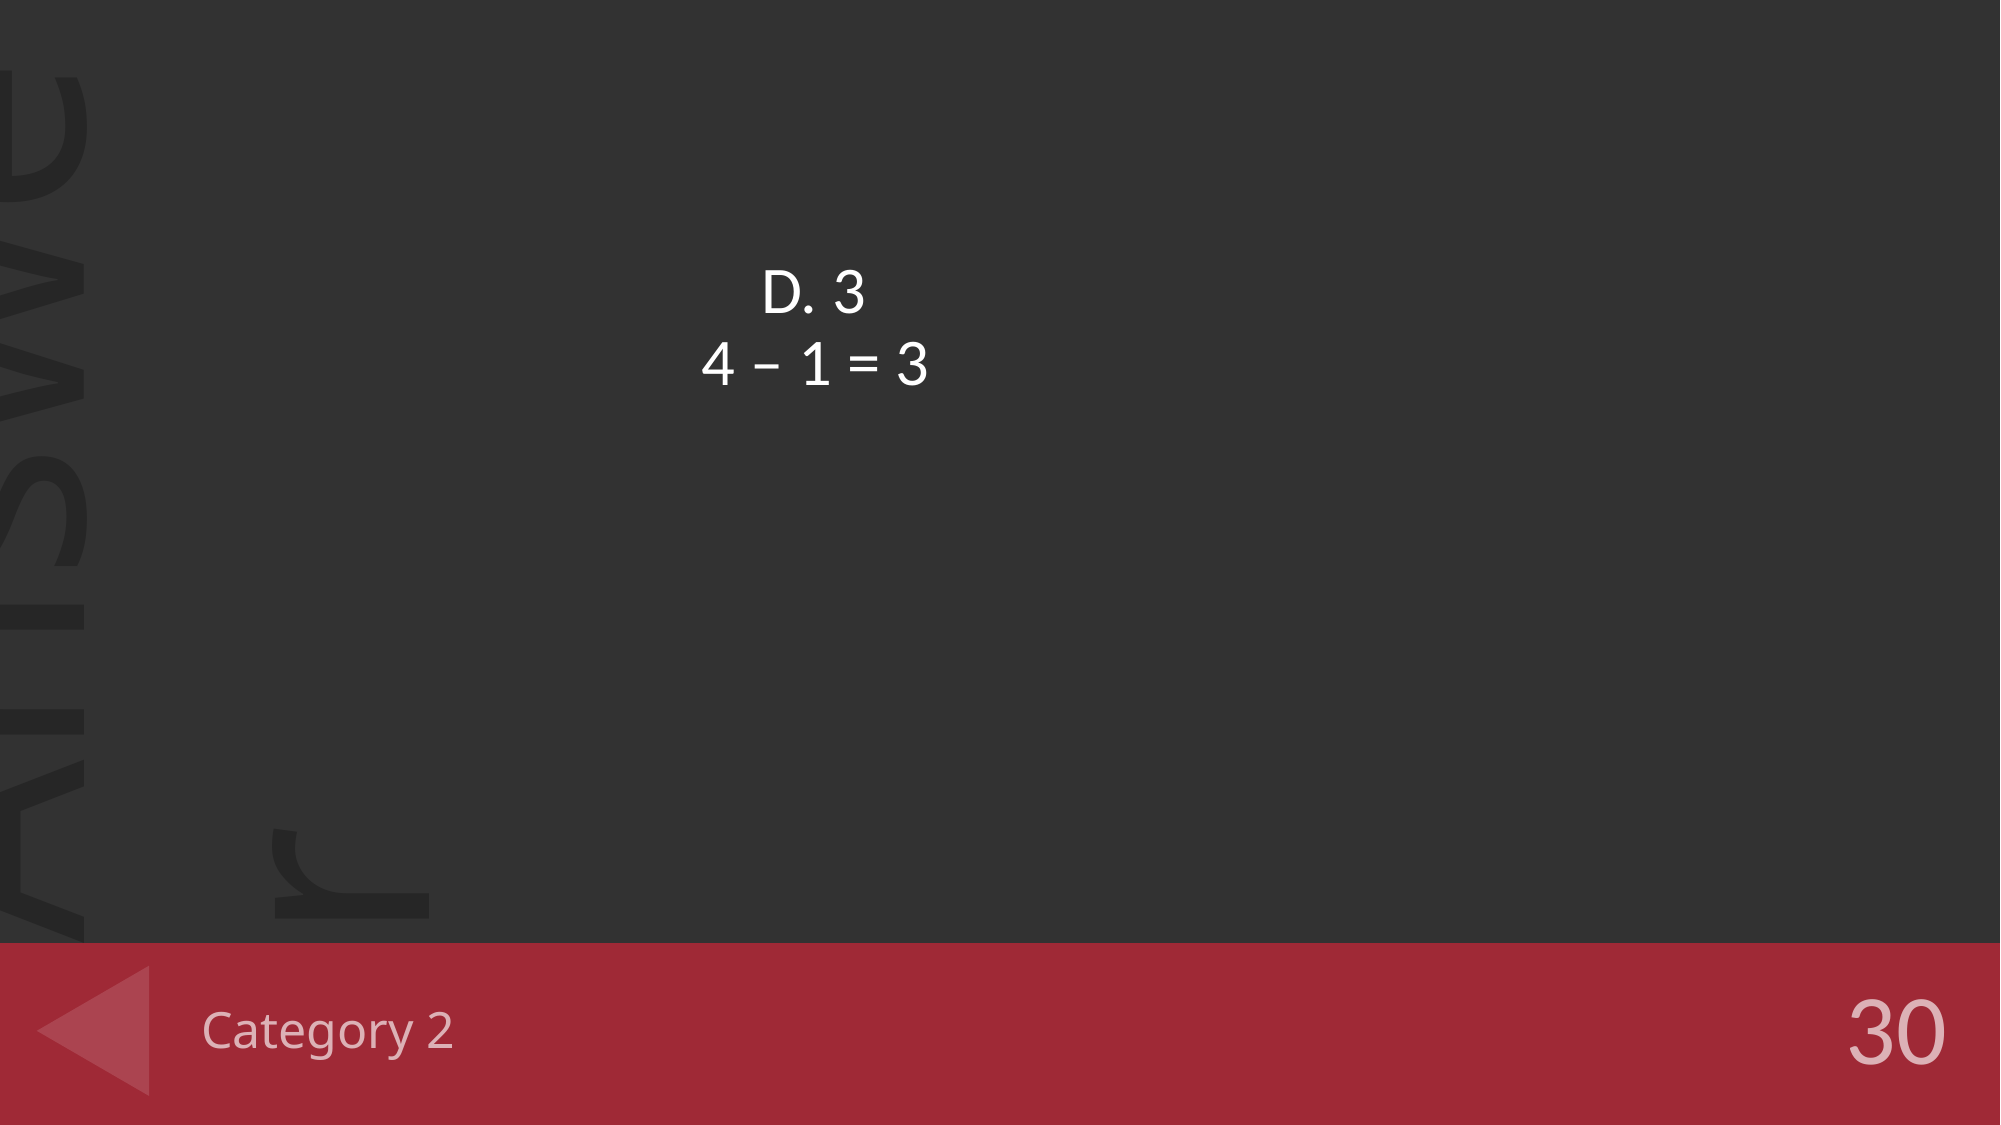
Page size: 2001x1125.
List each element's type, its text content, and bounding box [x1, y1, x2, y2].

list 30 [1494, 967, 1963, 1097]
list D. 3 4 – 1 = 3 [251, 307, 1983, 636]
title Category 2 [185, 967, 1494, 1097]
